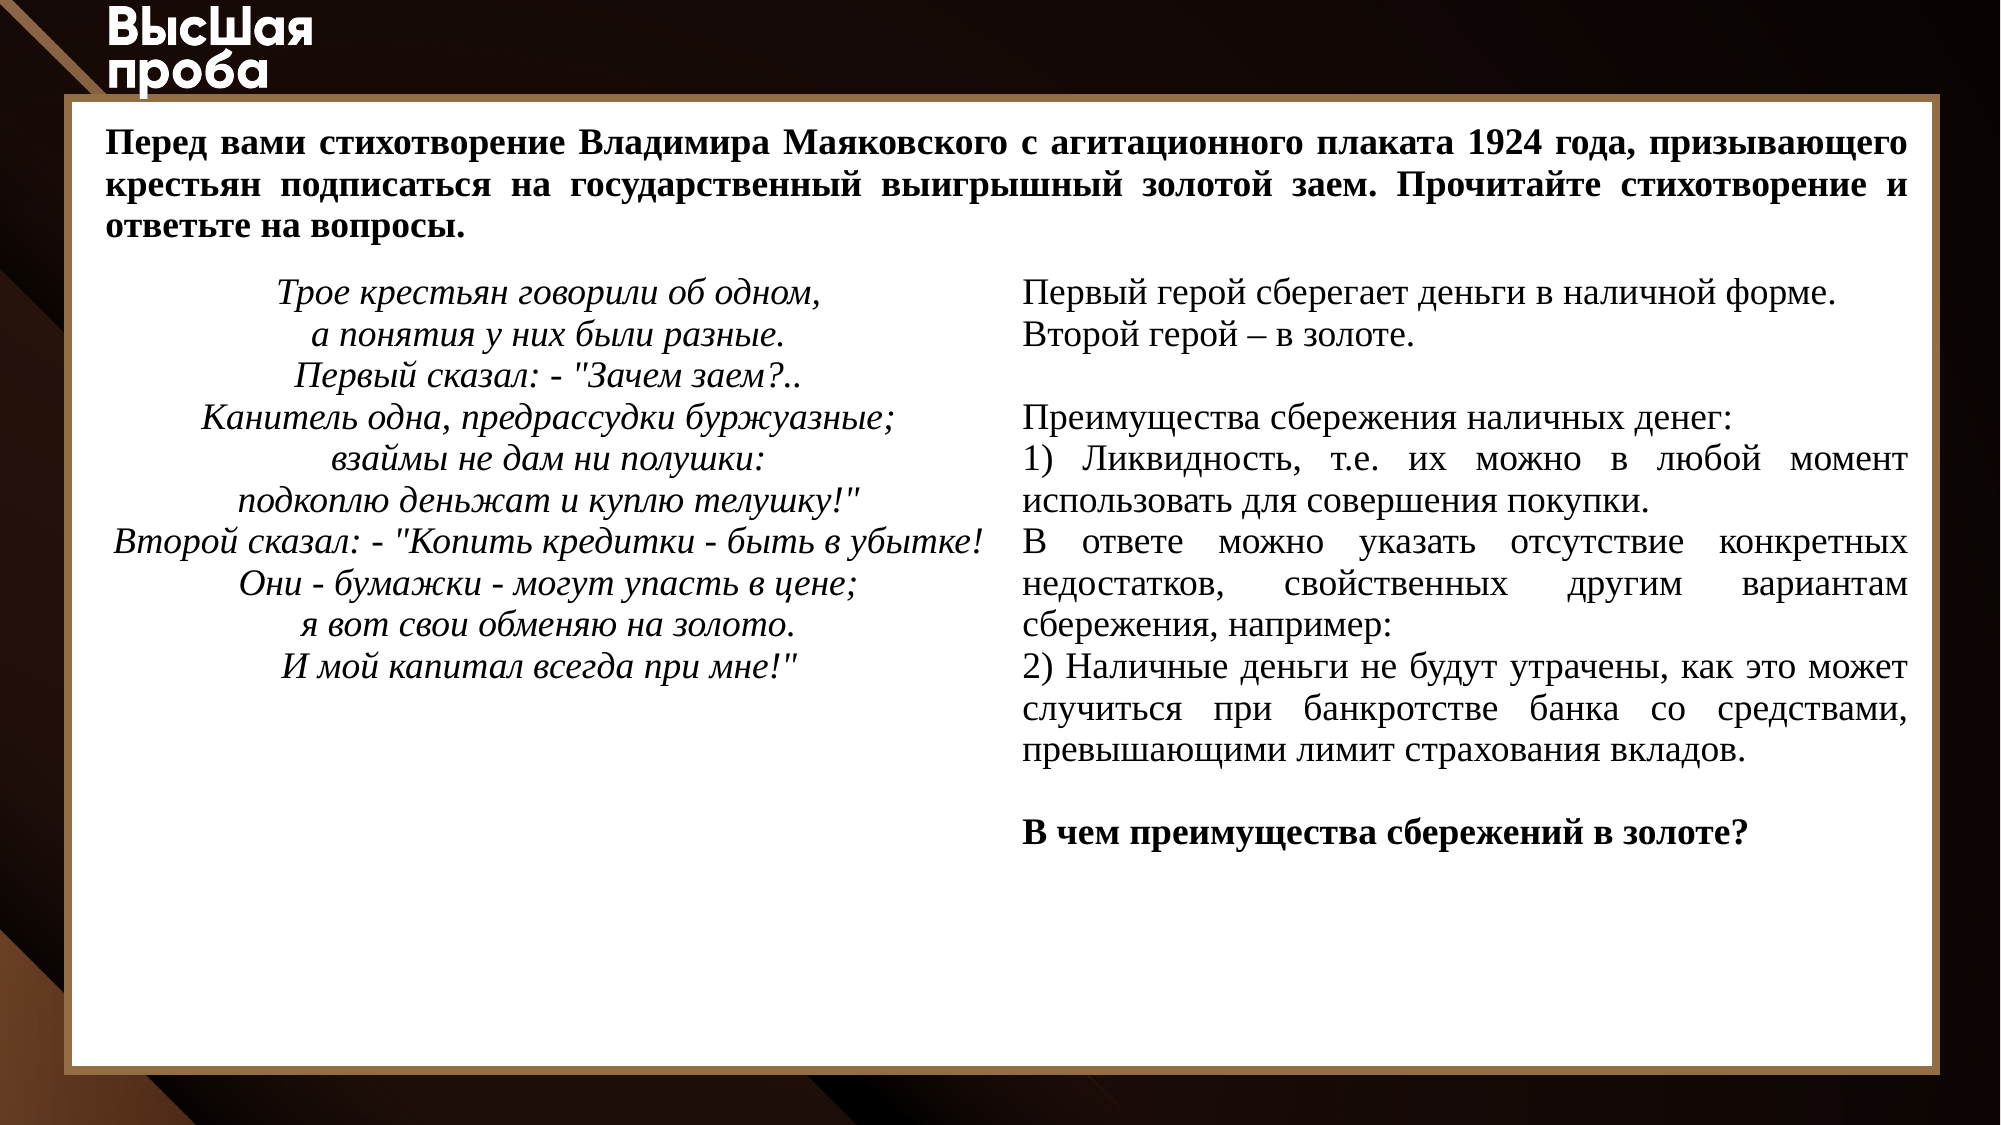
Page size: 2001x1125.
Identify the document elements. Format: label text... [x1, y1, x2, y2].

table_cell Первый герой сберегает деньги в наличной форме. Второй герой – в золоте. Преимущества сбережения наличных денег: 1) Ликвидность, т.е. их можно в любой момент использовать для совершения покупки. В ответе можно указать отсутствие конкретных недостатков, свойственных другим вариантам сбережения, например: 2) Наличные деньги не будут утрачены, как это может случиться при банкротстве банка со средствами, превышающими лимит страхования вкладов. В чем преимущества сбережений в золоте? [1007, 264, 1924, 999]
table_header Перед вами стихотворение Владимира Маяковского с агитационного плаката 1924 года, призывающего крестьян подписаться на государственный выигрышный золотой заем. Прочитайте стихотворение и ответьте на вопросы. [90, 114, 1924, 264]
picture [0, 0, 2001, 1125]
text_box [67, 97, 1937, 1072]
table_cell Трое крестьян говорили об одном, а понятия у них были разные. Первый сказал: - "Зачем заем?.. Канитель одна, предрассудки буржуазные; взаймы не дам ни полушки: подкоплю деньжат и куплю телушку!" Второй сказал: - "Копить кредитки - быть в убытке! Они - бумажки - могут упасть в цене; я вот свои обменяю на золото. И мой капитал всегда при мне!" [90, 264, 1007, 999]
